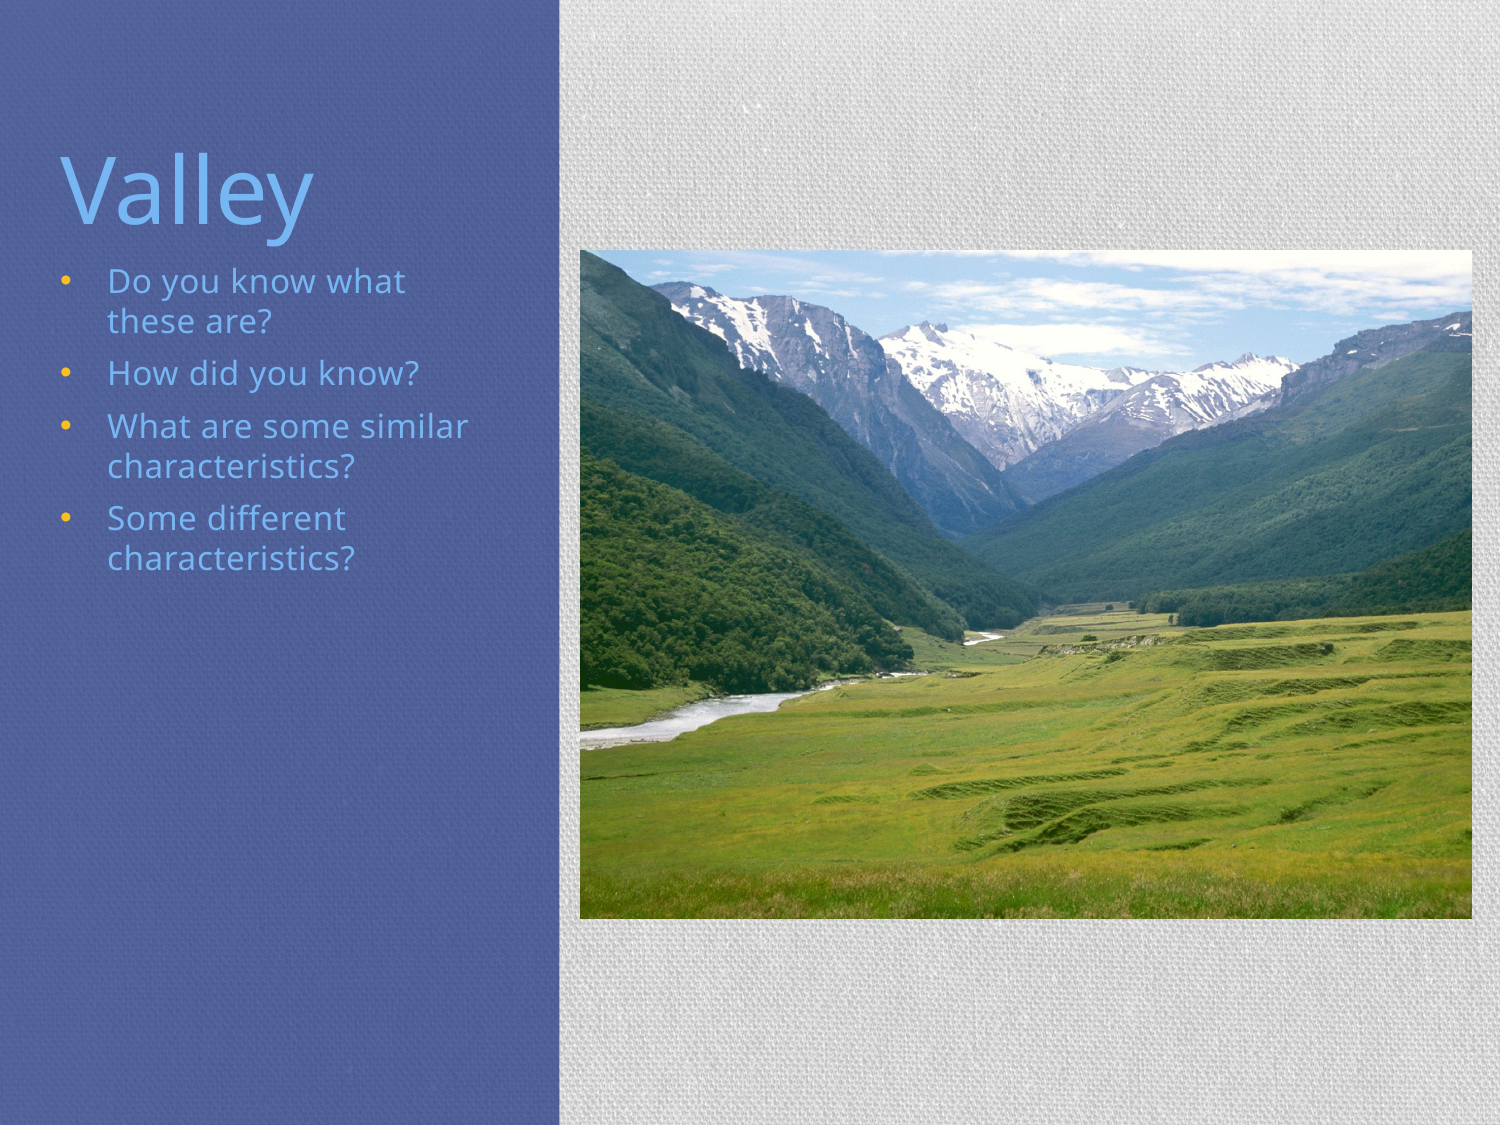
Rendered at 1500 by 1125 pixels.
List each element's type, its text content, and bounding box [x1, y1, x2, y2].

title Valley [45, 37, 511, 251]
list Do you know what these are? How did you know? What are some similar characteristics? Some different characteristics? [45, 252, 511, 1025]
picture [580, 250, 1472, 920]
